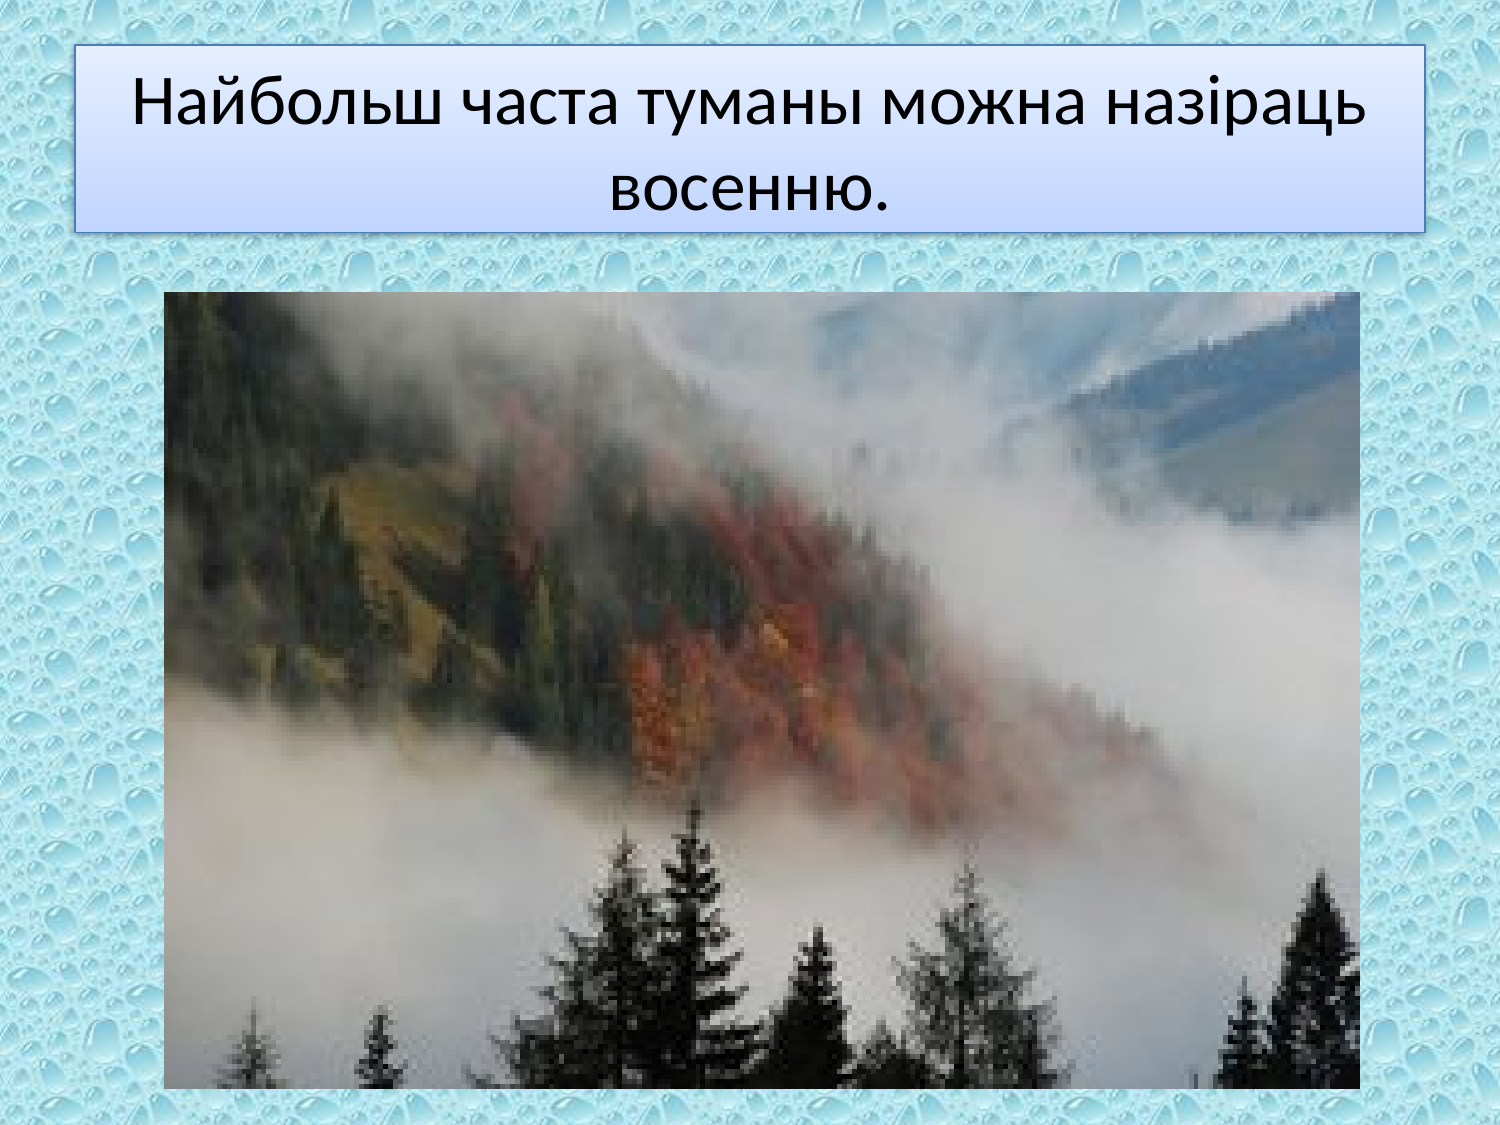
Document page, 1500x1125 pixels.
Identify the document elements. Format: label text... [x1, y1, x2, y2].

picture [0, 0, 1500, 1125]
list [163, 292, 1360, 1089]
title Найбольш часта туманы можна назіраць восенню. [74, 44, 1426, 233]
